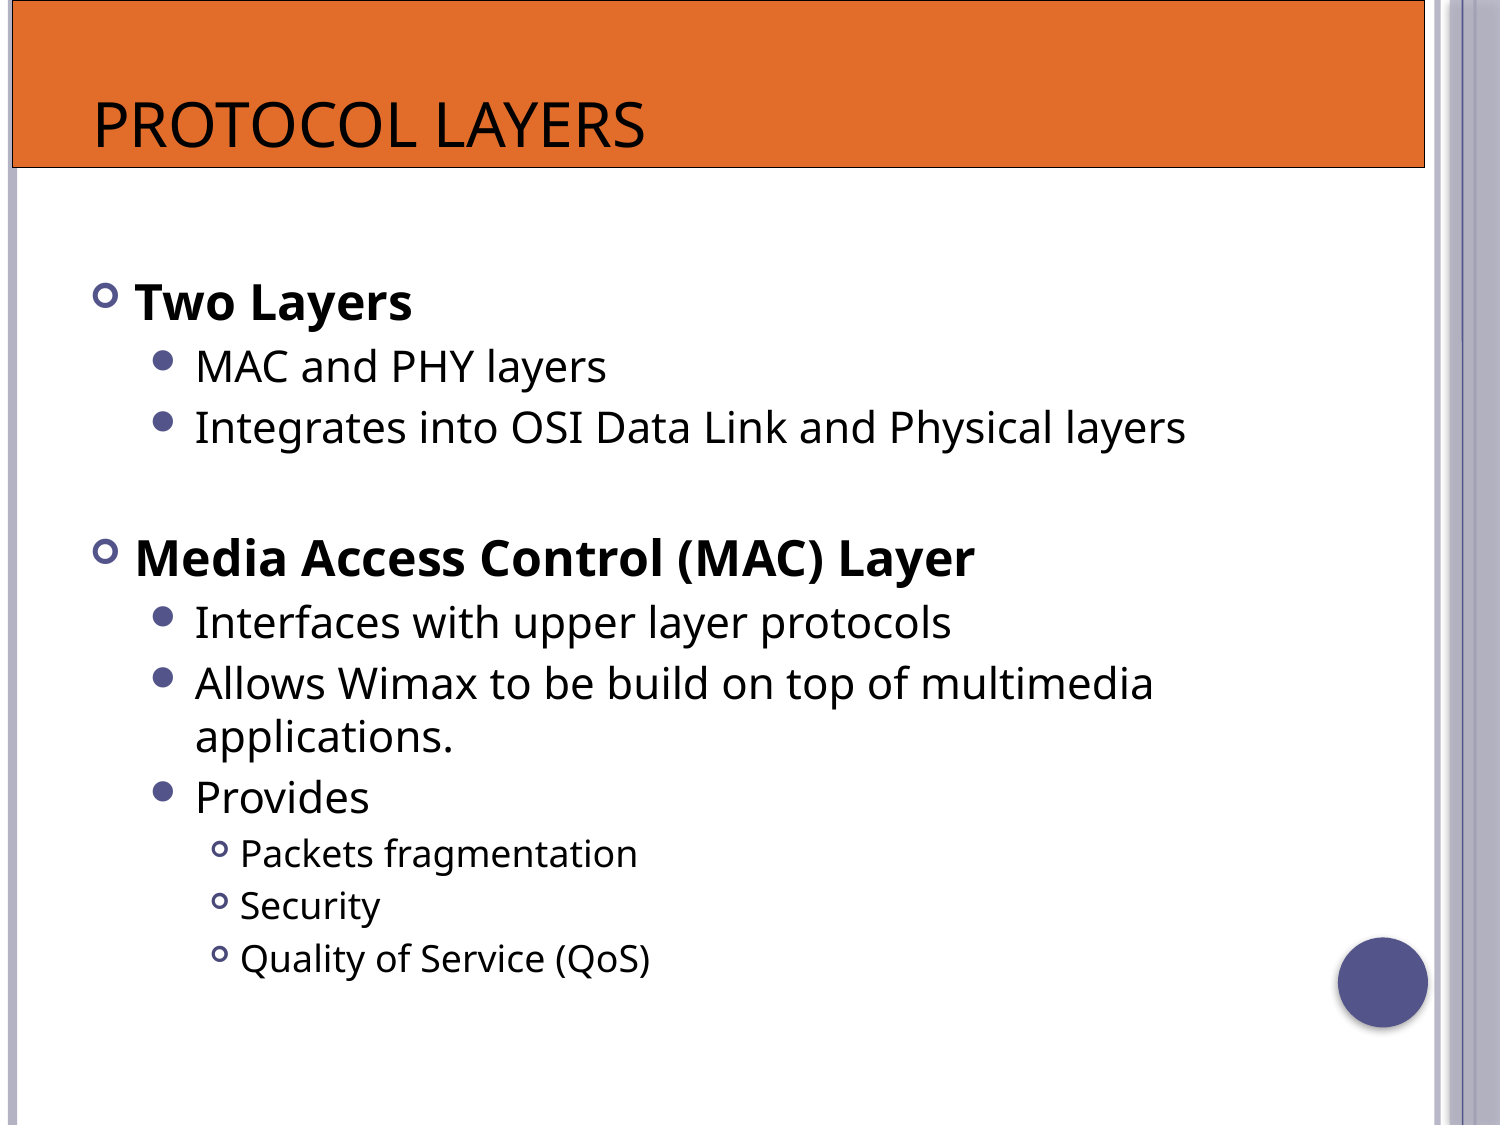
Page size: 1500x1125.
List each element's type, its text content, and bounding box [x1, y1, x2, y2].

list Two Layers MAC and PHY layers Integrates into OSI Data Link and Physical layers Media Access Control (MAC) Layer Interfaces with upper layer protocols Allows Wimax to be build on top of multimedia applications. Provides Packets fragmentation Security Quality of Service (QoS) [75, 262, 1300, 1062]
title Protocol Layers [12, 0, 1425, 168]
